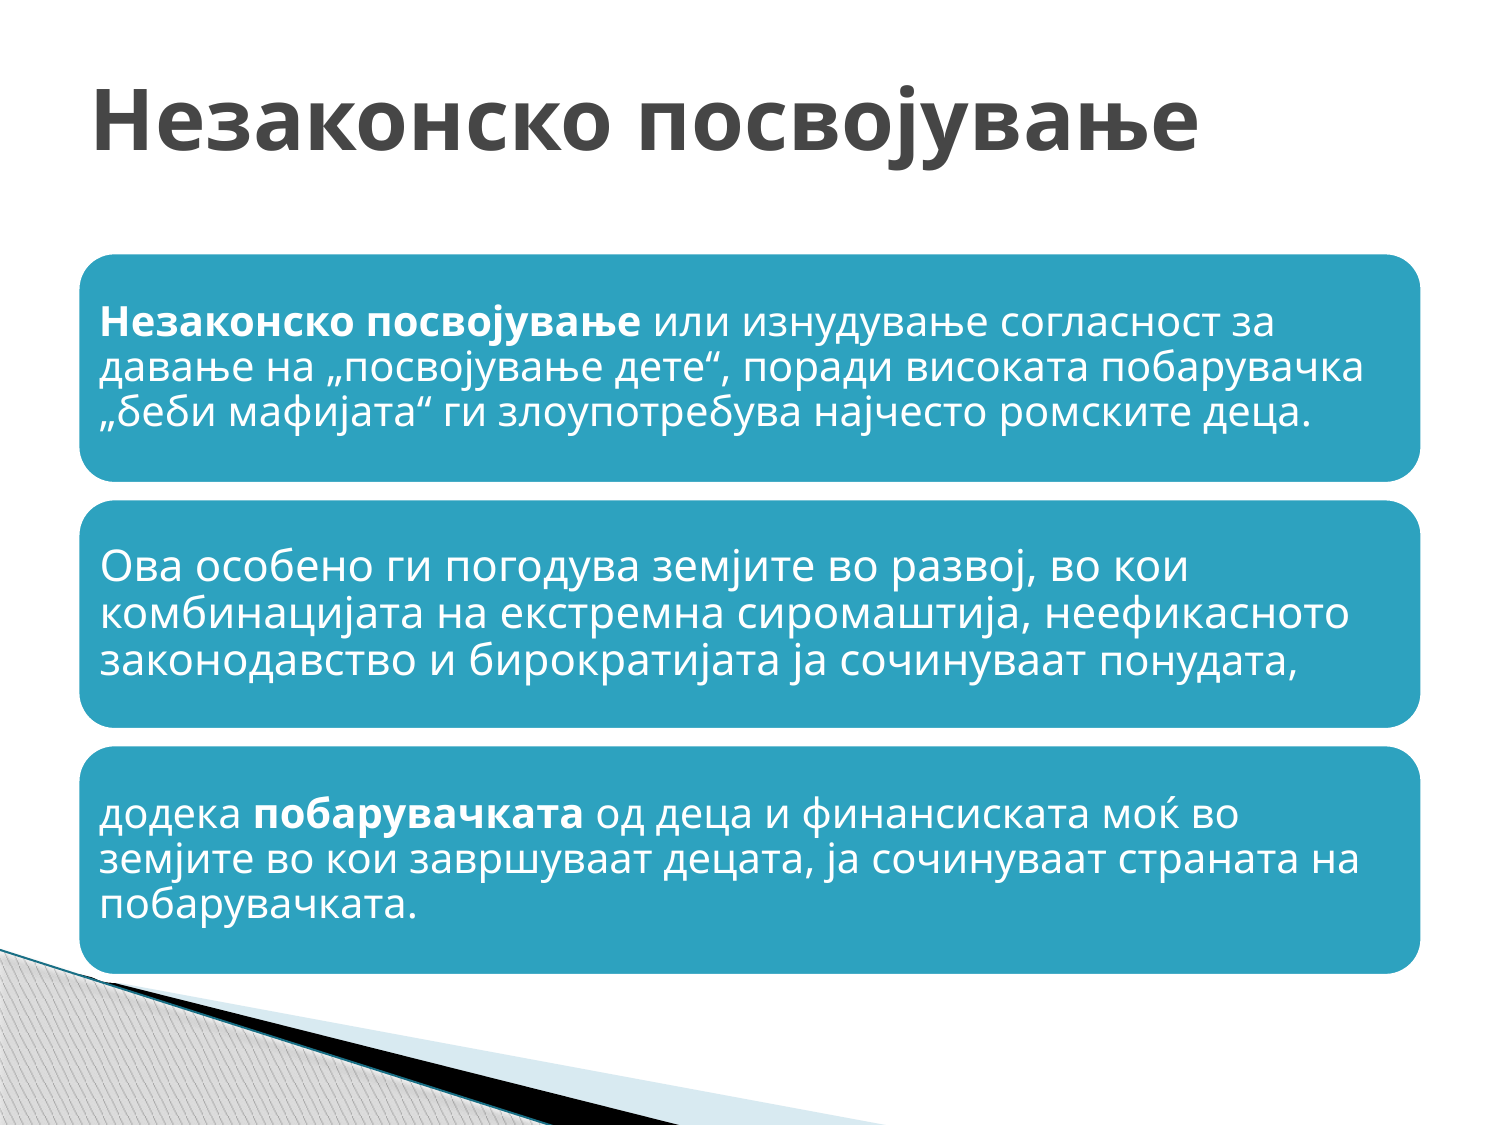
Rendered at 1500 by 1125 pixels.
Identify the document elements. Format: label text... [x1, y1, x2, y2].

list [74, 242, 1426, 986]
title Незаконско посвојување [75, 45, 1425, 188]
